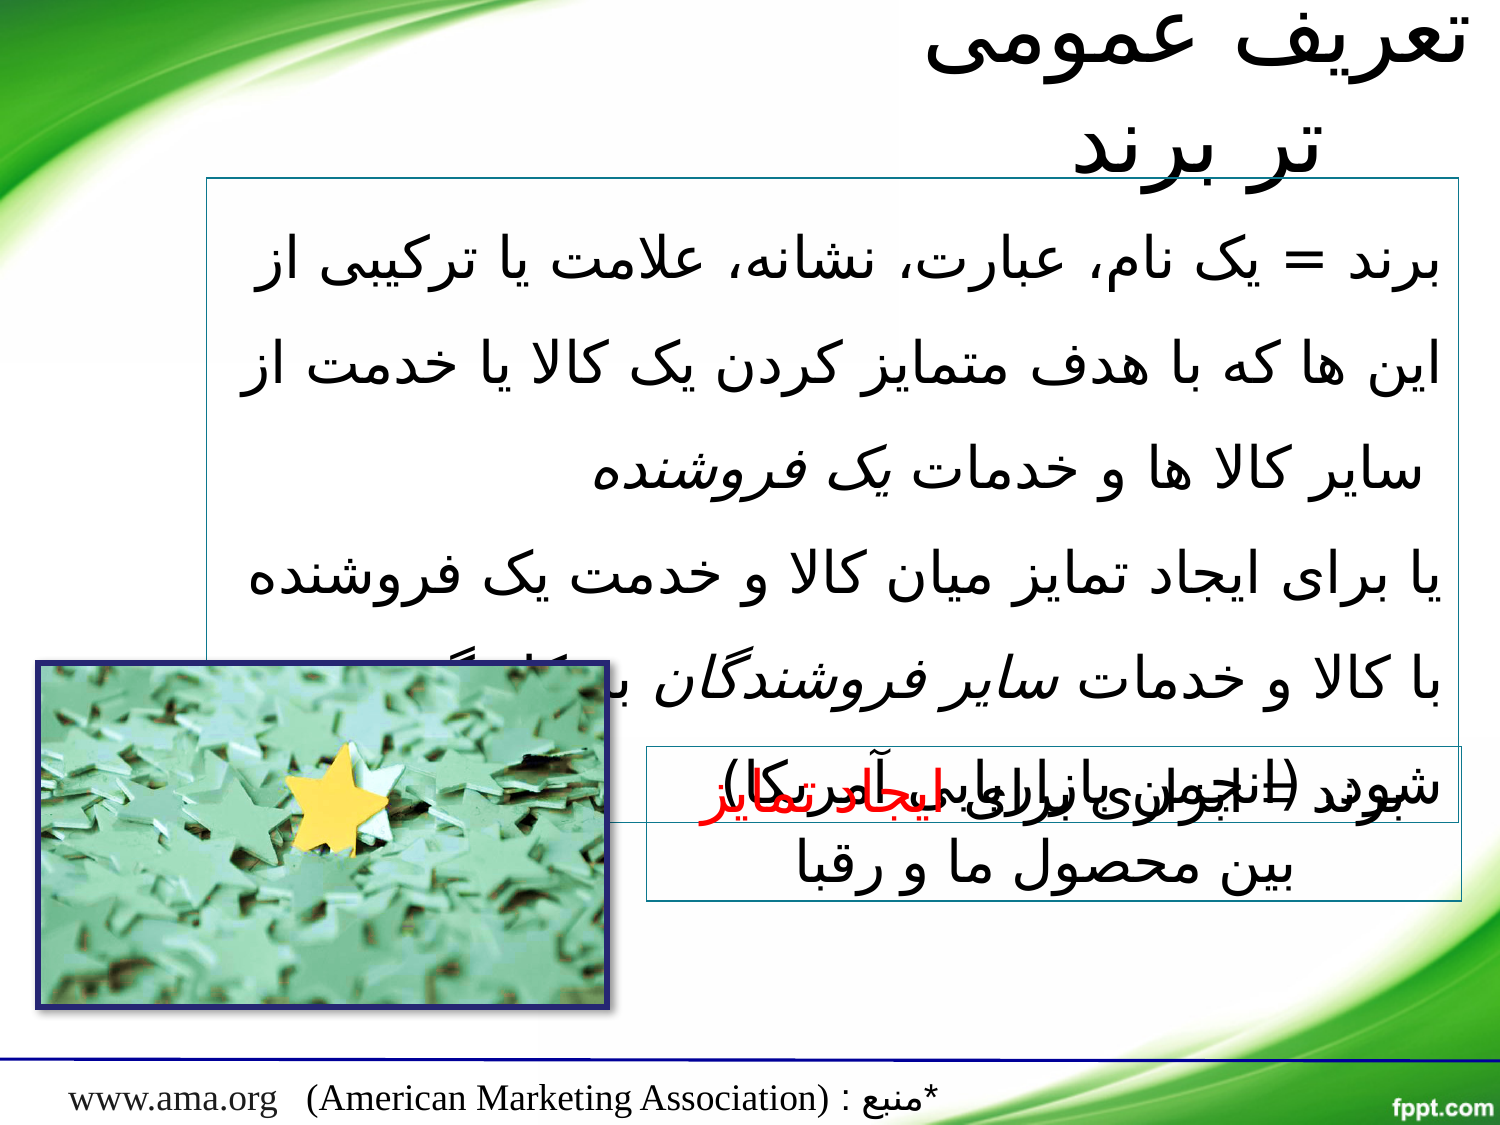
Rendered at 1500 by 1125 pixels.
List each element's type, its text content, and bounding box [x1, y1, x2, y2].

title تعریف عمومی تر برند [895, 3, 1500, 159]
picture [0, 1061, 1500, 1125]
text_box برند = یک نام، عبارت، نشانه، علامت یا ترکیبی از این ها که با هدف متمایز کردن یک کالا یا خدمت از سایر کالا ها و خدمات یک فروشنده یا برای ایجاد تمایز میان کالا و خدمت یک فروشنده با کالا و خدمات سایر فروشندگان به کار گرفته شود. (انجمن بازاریابی آمریکا) [206, 178, 1459, 823]
picture [0, 0, 1500, 1059]
text_box برند = ابزاری برای ایجاد تمایز بین محصول ما و رقبا [646, 746, 1462, 902]
text_box *منبع : www.ama.org (American Marketing Association) [0, 1065, 964, 1125]
